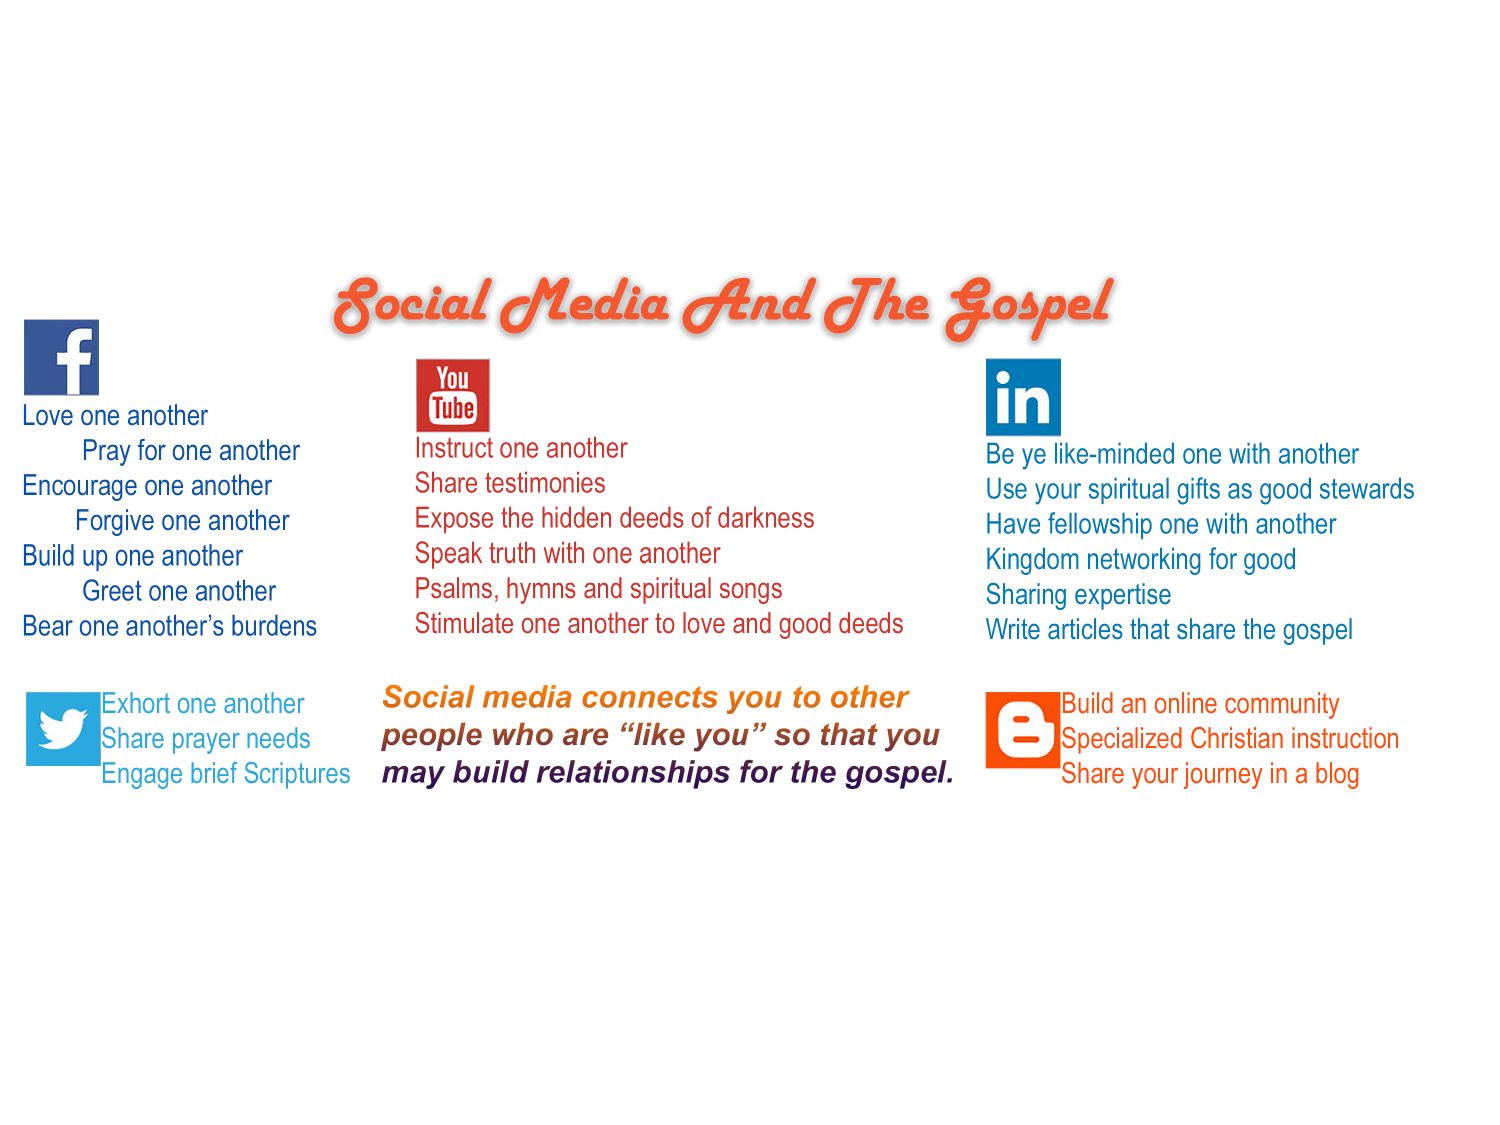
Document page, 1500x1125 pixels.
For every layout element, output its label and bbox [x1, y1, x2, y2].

picture [0, 262, 1500, 863]
